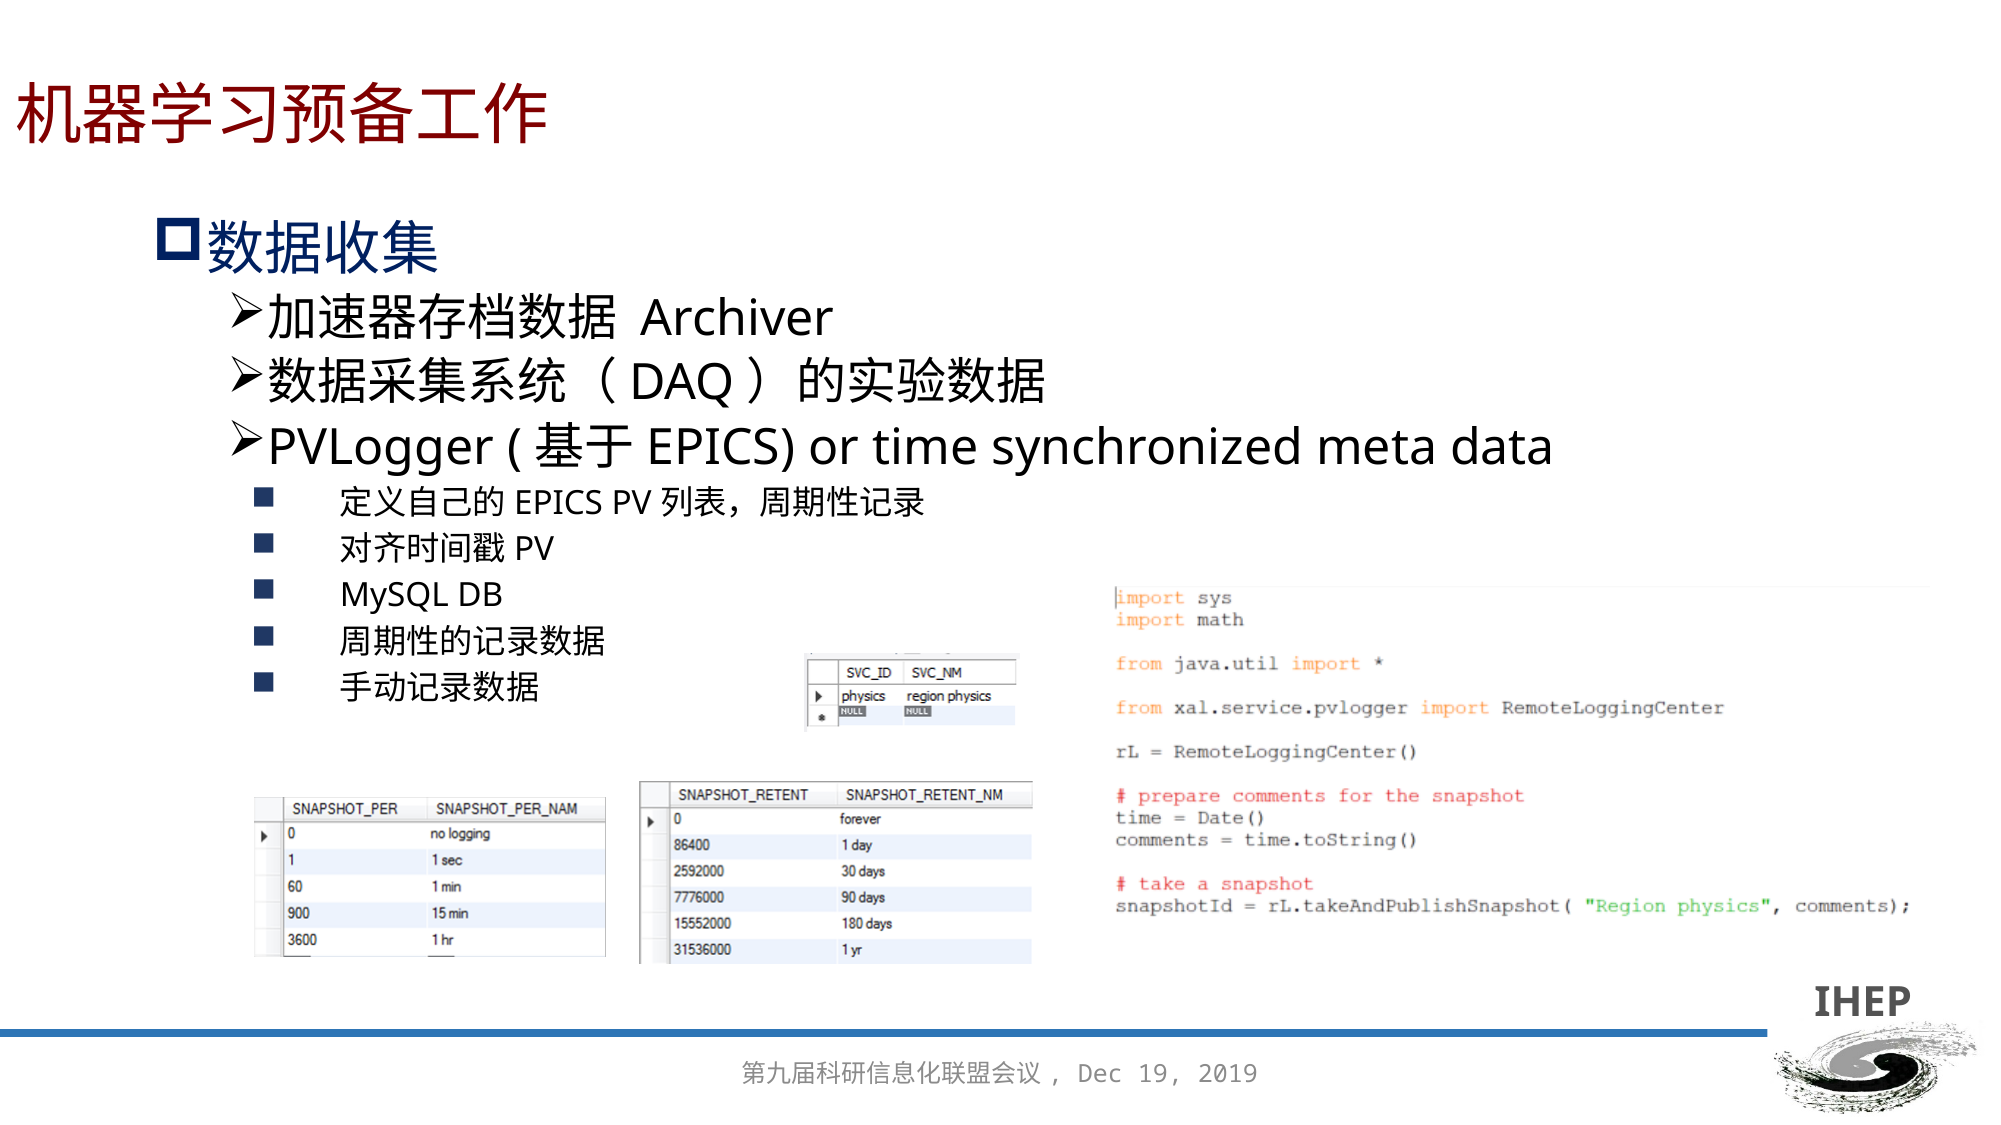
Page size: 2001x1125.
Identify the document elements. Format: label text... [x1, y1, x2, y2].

picture [254, 781, 1034, 964]
list 数据收集 加速器存档数据 Archiver 数据采集系统（DAQ）的实验数据 PVLogger (基于EPICS) or time synchronized meta data 定义自己的EPICS PV列表，周期性记录 对齐时间戳PV MySQL DB 周期性的记录数据 手动记录数据 [137, 211, 1863, 1014]
picture [1114, 586, 1930, 928]
footer 第九届科研信息化联盟会议, Dec 19, 2019 [662, 1042, 1338, 1103]
picture [1767, 1018, 1986, 1117]
title 机器学习预备工作 [0, 50, 1725, 184]
picture [804, 652, 1020, 733]
